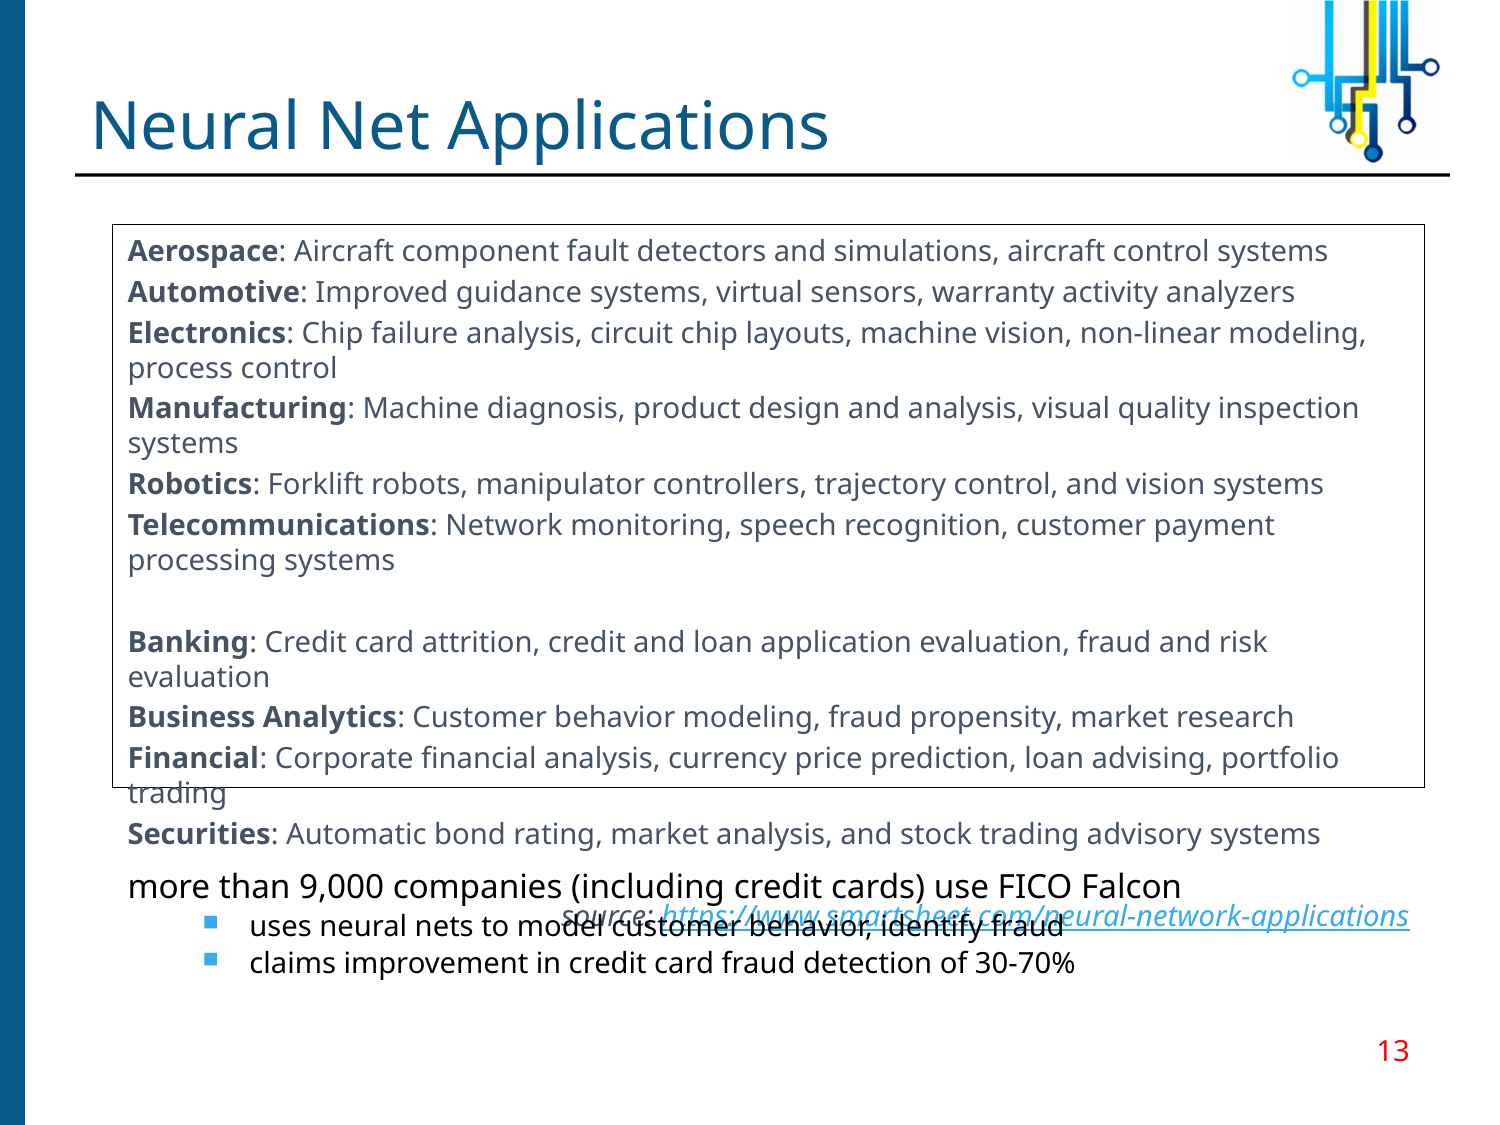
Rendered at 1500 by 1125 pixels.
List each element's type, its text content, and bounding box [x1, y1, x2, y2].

text_box more than 9,000 companies (including credit cards) use FICO Falcon uses neural nets to model customer behavior, identify fraud claims improvement in credit card fraud detection of 30-70% [112, 862, 1425, 1026]
picture [1288, 0, 1444, 165]
picture [1296, 72, 1307, 84]
slide_number 13 [1074, 1024, 1426, 1101]
list Aerospace: Aircraft component fault detectors and simulations, aircraft control systems Automotive: Improved guidance systems, virtual sensors, warranty activity analyzers Electronics: Chip failure analysis, circuit chip layouts, machine vision, non-linear modeling, process control Manufacturing: Machine diagnosis, product design and analysis, visual quality inspection systems Robotics: Forklift robots, manipulator controllers, trajectory control, and vision systems Telecommunications: Network monitoring, speech recognition, customer payment processing systems Banking: Credit card attrition, credit and loan application evaluation, fraud and risk evaluation Business Analytics: Customer behavior modeling, fraud propensity, market research Financial: Corporate financial analysis, currency price prediction, loan advising, portfolio trading Securities: Automatic bond rating, market analysis, and stock trading advisory systems source: https://www.smartsheet.com/neural-network-applications [112, 224, 1425, 788]
title Neural Net Applications [75, 50, 1238, 171]
